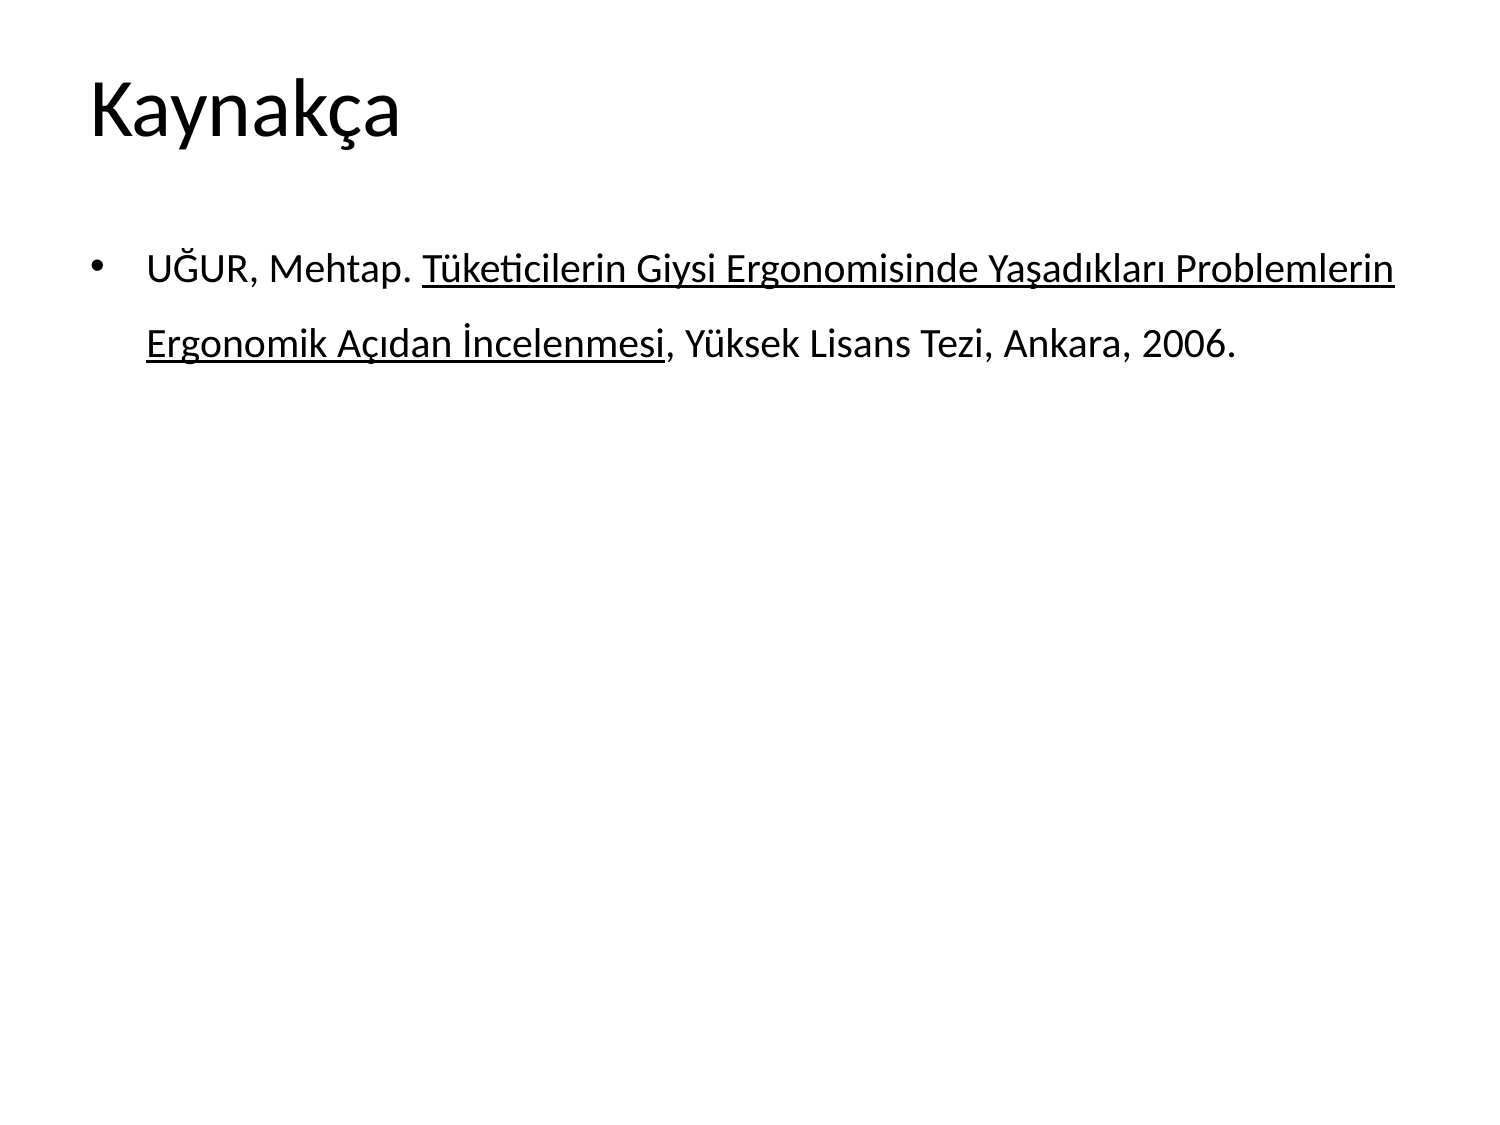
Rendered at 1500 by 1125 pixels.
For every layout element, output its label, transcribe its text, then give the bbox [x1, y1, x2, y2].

list UĞUR, Mehtap. Tüketicilerin Giysi Ergonomisinde Yaşadıkları Problemlerin Ergonomik Açıdan İncelenmesi, Yüksek Lisans Tezi, Ankara, 2006. [75, 208, 1425, 1005]
title Kaynakça [75, 45, 1425, 161]
